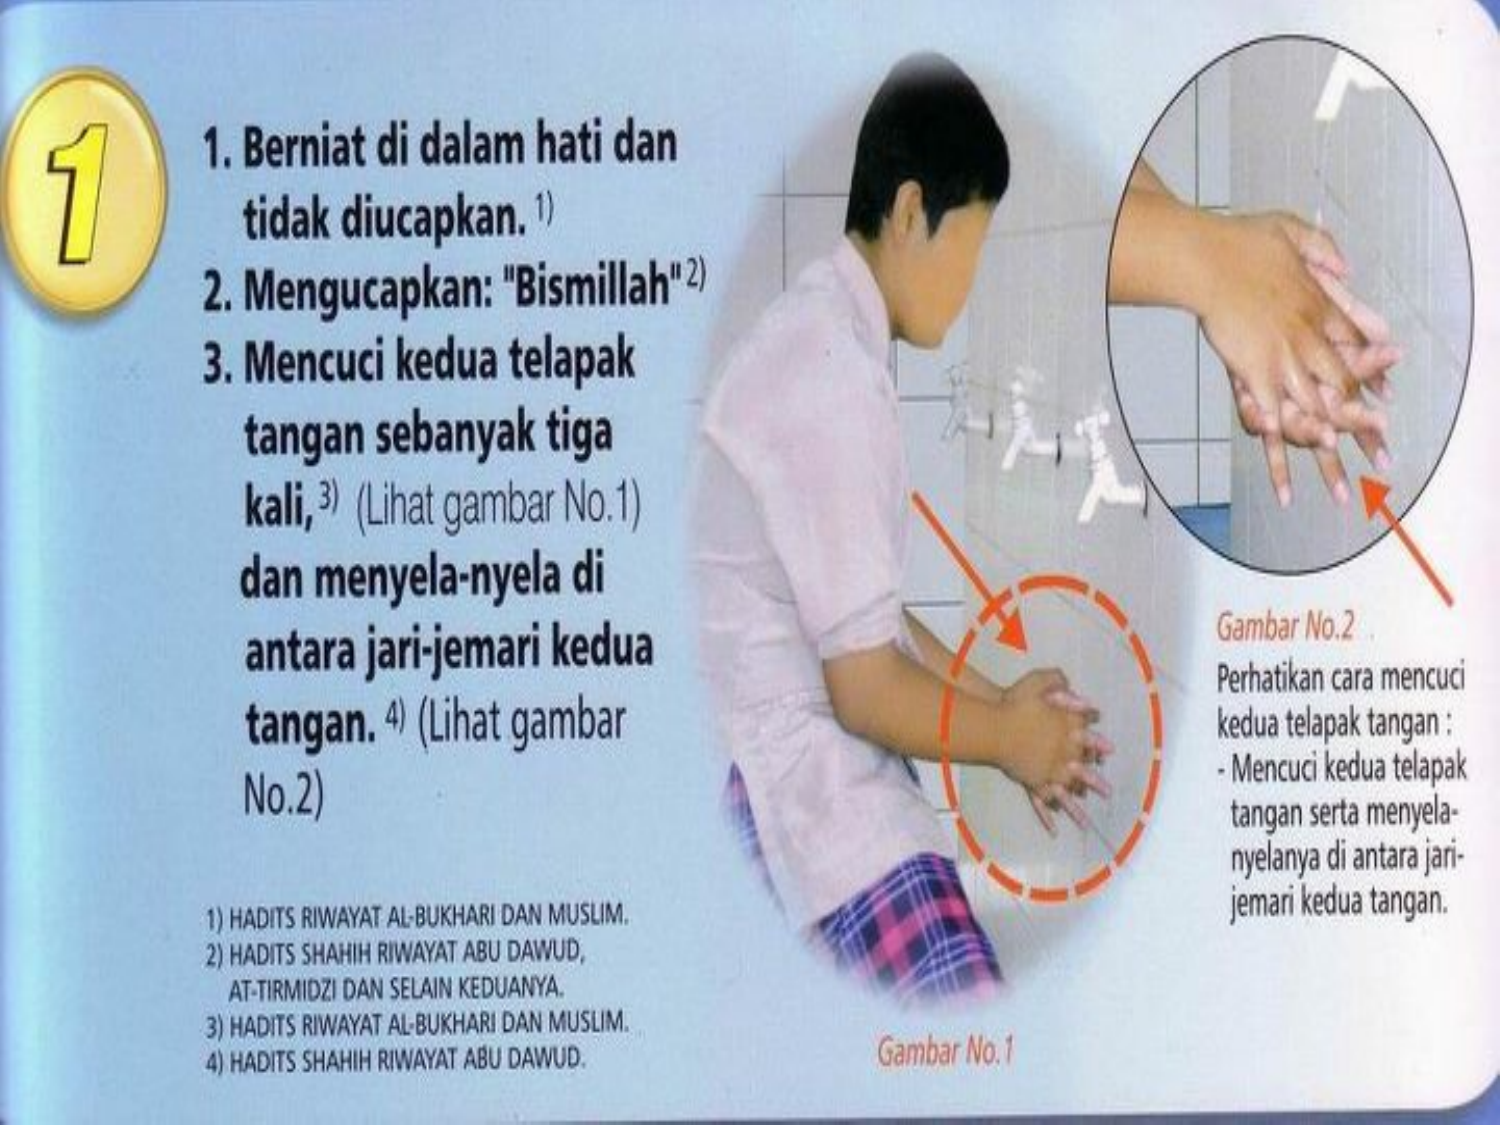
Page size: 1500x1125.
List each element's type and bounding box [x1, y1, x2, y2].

list [0, 0, 1500, 1125]
